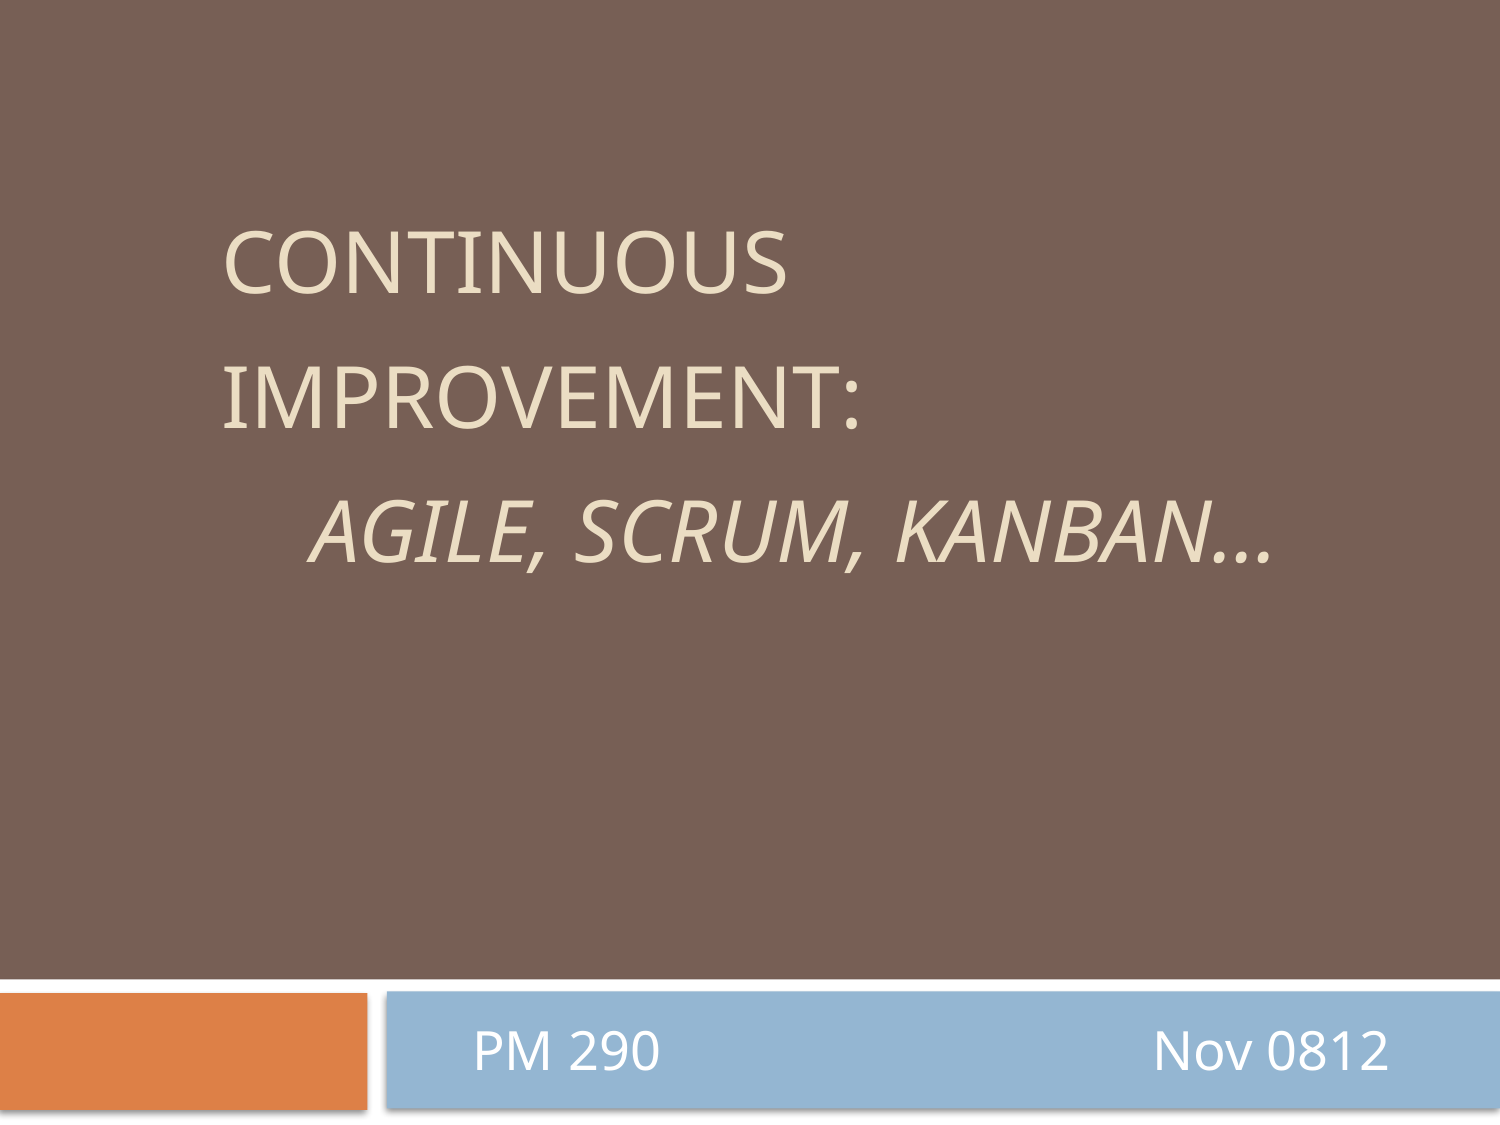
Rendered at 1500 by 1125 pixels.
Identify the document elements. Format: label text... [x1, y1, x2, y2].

title Continuous Improvement: Agile, Scrum, Kanban... [206, 158, 1369, 692]
subtitle PM 290 Nov 0812 [387, 992, 1488, 1105]
